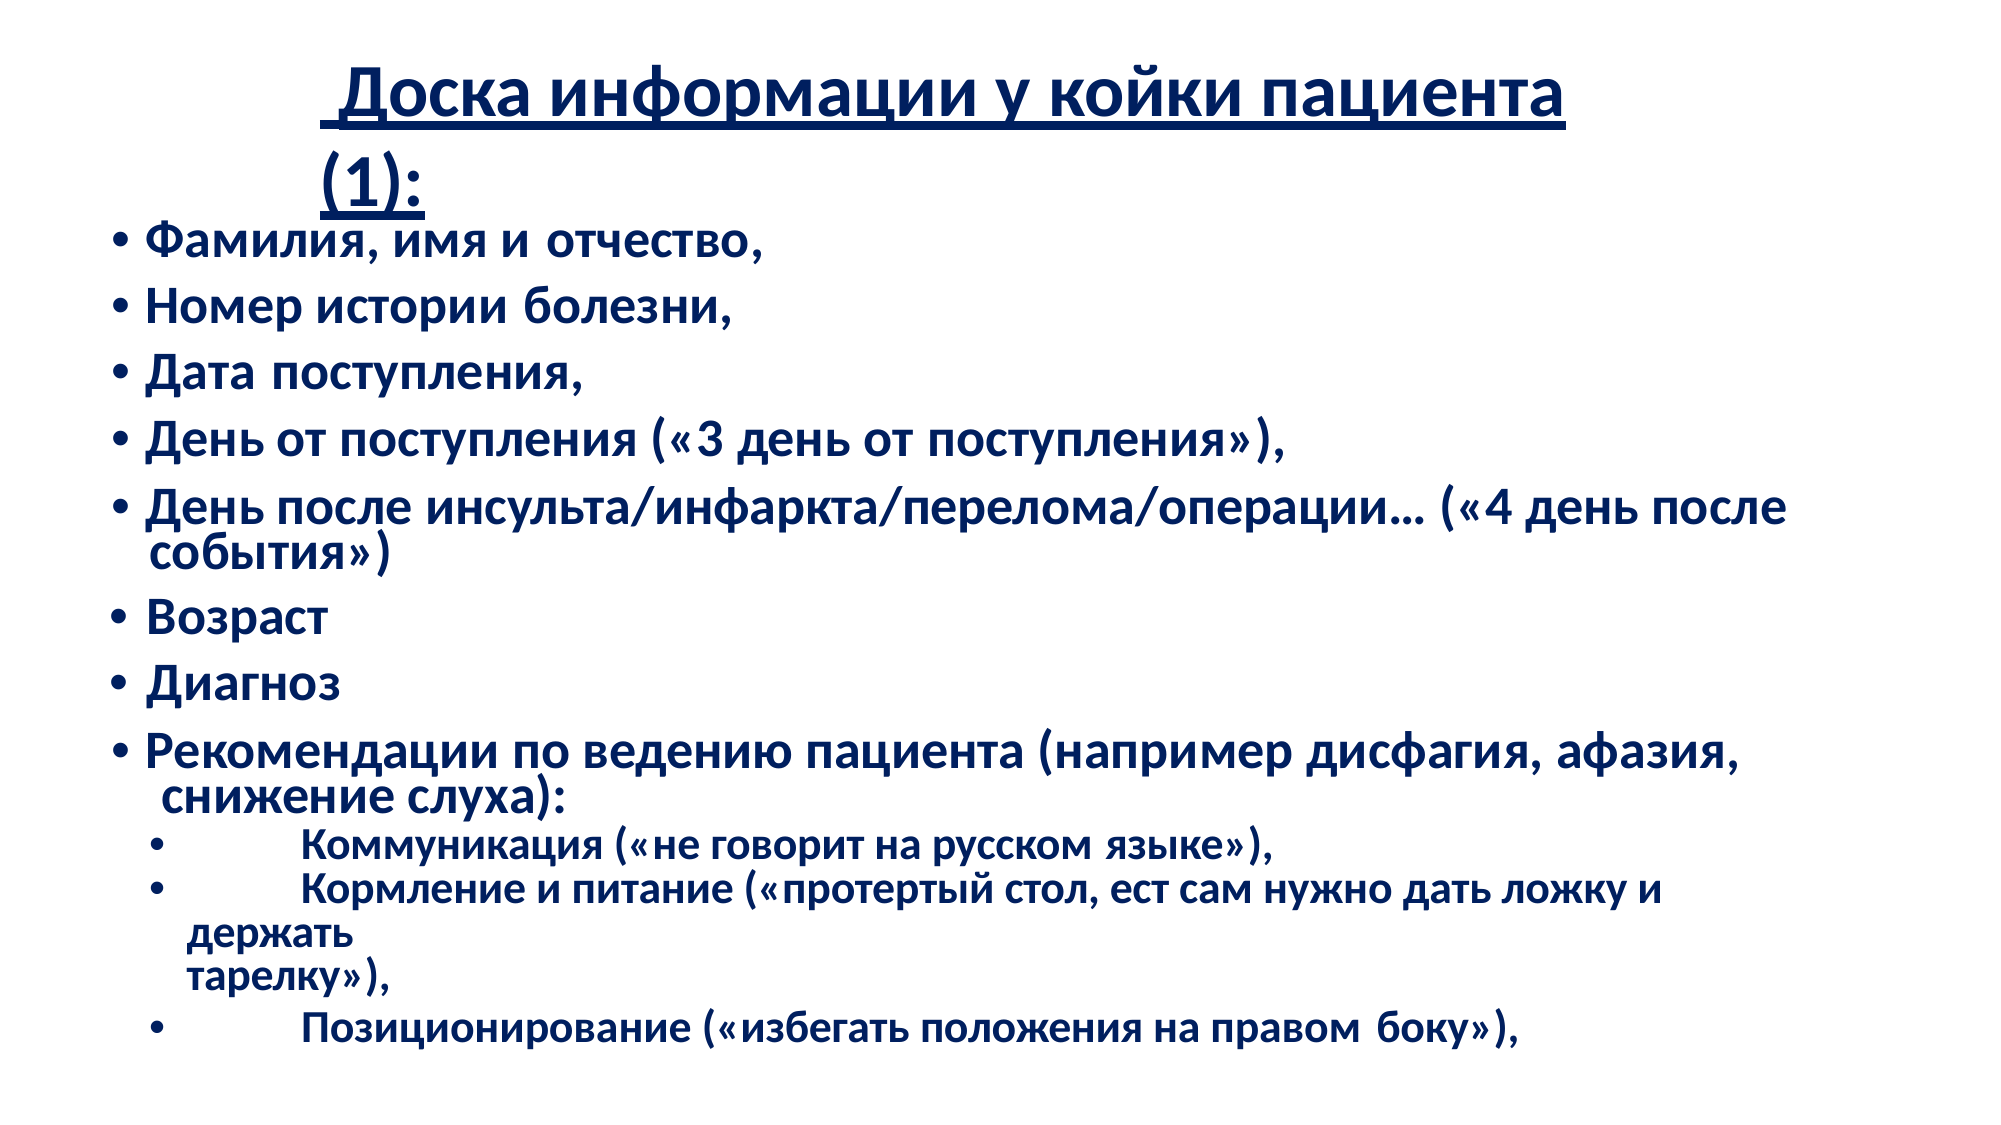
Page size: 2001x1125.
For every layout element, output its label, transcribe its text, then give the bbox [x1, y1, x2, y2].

title Доска информации у койки пациента (1): [317, 38, 1675, 201]
text_box • Фамилия, имя и отчество, • Номер истории болезни, • Дата поступления, • День от поступления («3 день от поступления»), • День после инсульта/инфаркта/перелома/операции… («4 день после события») • Возраст • Диагноз • Рекомендации по ведению пациента (например дисфагия, афазия, снижение слуха): • Коммуникация («не говорит на русском языке»), • Кормление и питание («протертый стол, ест сам нужно дать ложку и держать тарелку»), • Позиционирование («избегать положения на правом боку»), [109, 201, 1804, 1052]
